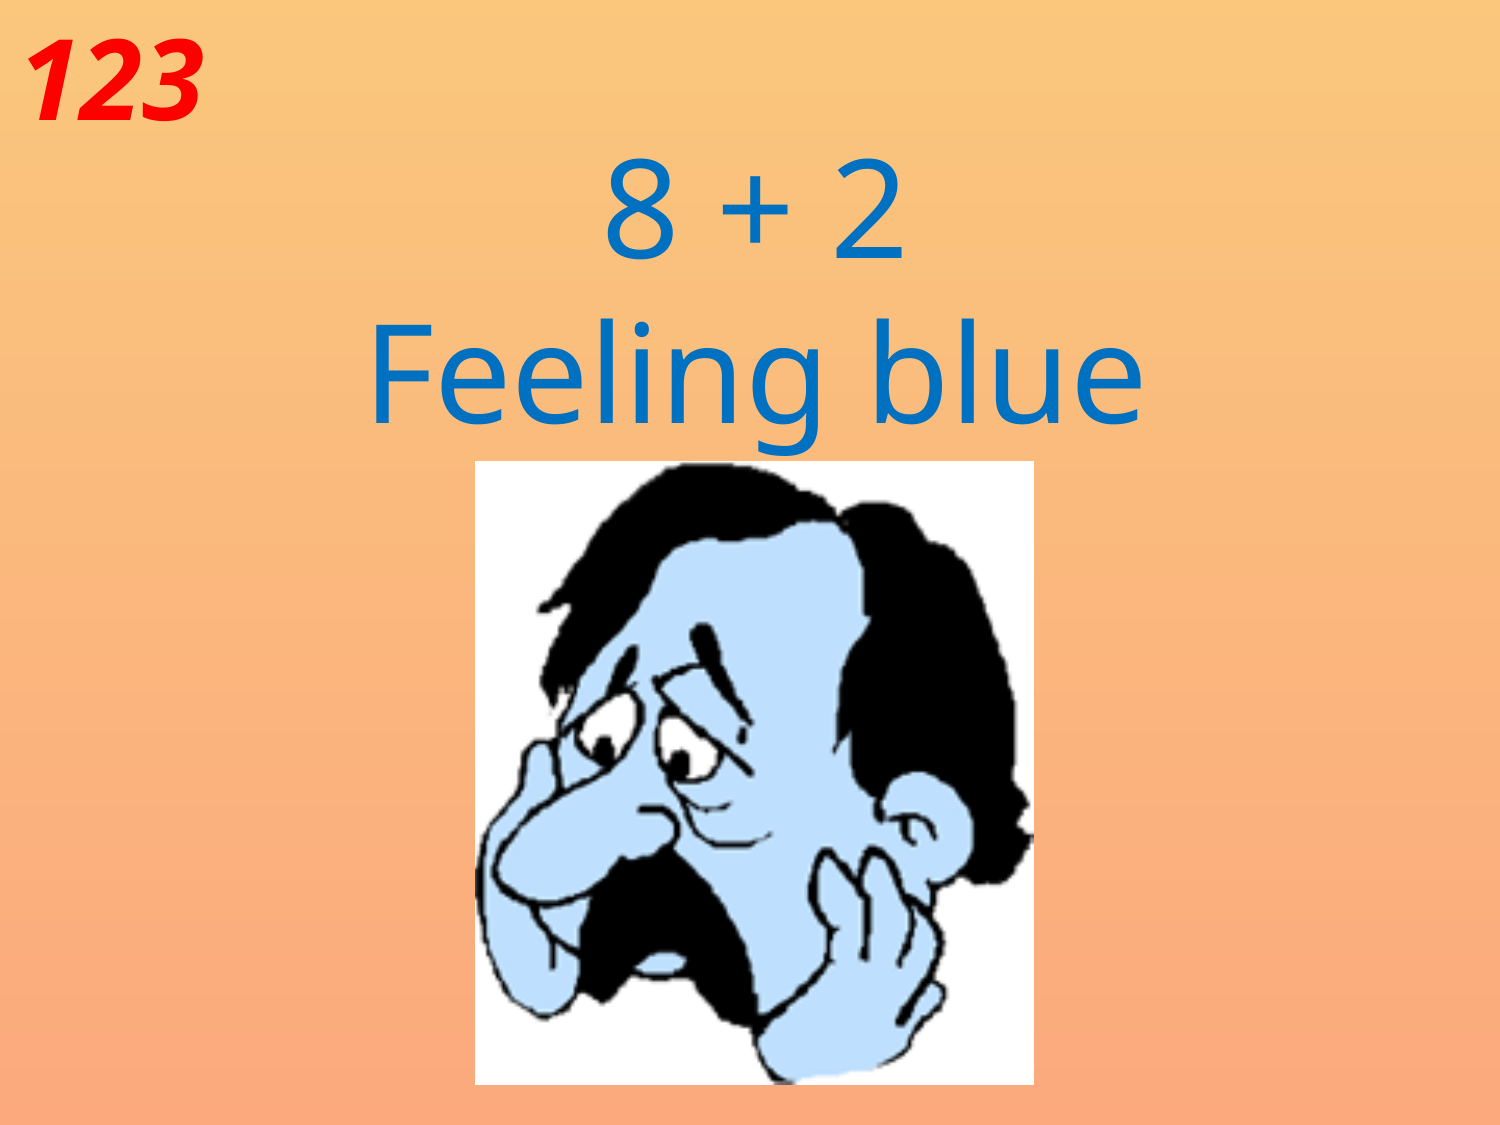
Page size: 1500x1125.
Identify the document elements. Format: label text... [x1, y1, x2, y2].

subtitle 123 [3, 0, 266, 161]
text_box 8 + 2 Feeling blue [88, 113, 1423, 459]
picture [475, 461, 1034, 1086]
